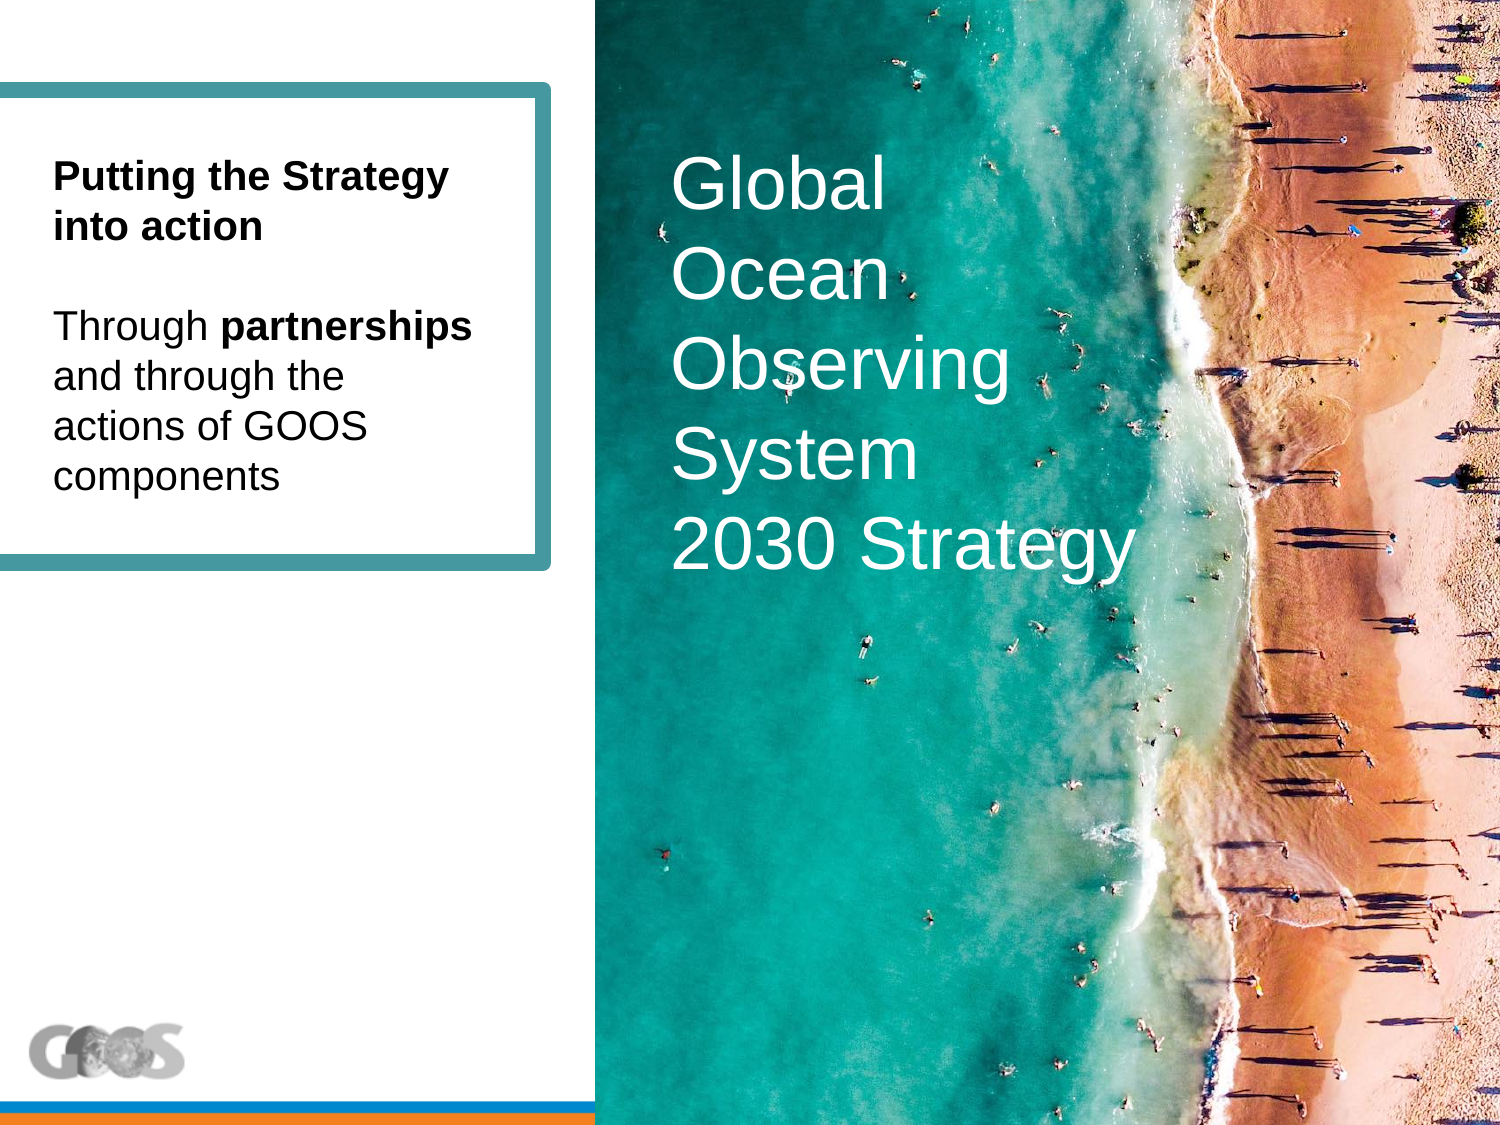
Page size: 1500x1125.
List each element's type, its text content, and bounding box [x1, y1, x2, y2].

picture [0, 1113, 595, 1125]
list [595, 0, 1500, 1125]
picture [0, 0, 595, 1101]
text_box Putting the Strategy into action Through partnerships and through the actions of GOOS components [0, 90, 543, 563]
